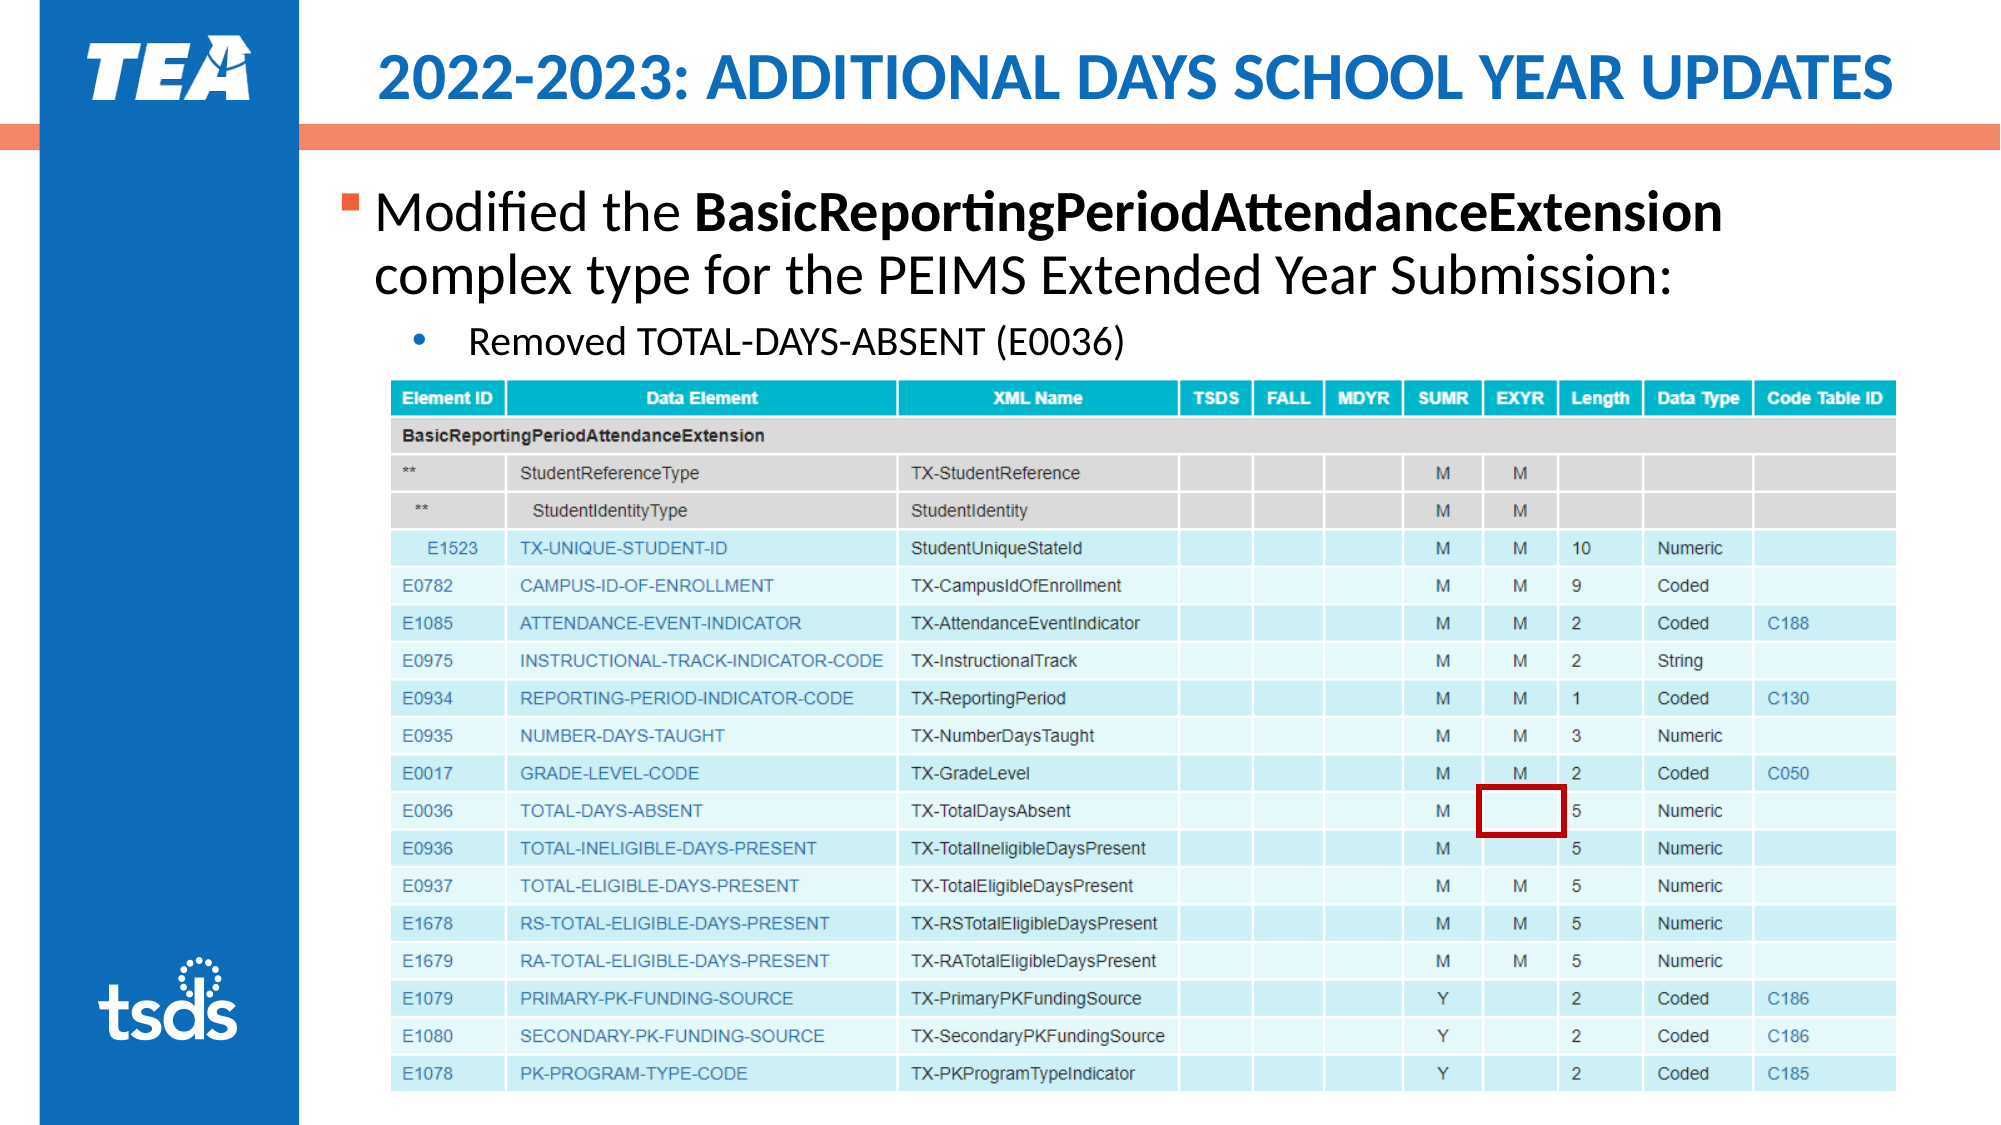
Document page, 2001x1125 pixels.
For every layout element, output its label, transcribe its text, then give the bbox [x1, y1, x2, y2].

picture [98, 957, 241, 1045]
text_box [391, 378, 1896, 1091]
title 2022-2023: ADDITIONAL DAYS SCHOOL YEAR UPDATES [362, 32, 1924, 122]
picture [86, 34, 251, 100]
list Modified the BasicReportingPeriodAttendanceExtension complex type for the PEIMS Extended Year Submission: Removed TOTAL-DAYS-ABSENT (E0036) [322, 173, 1924, 1091]
